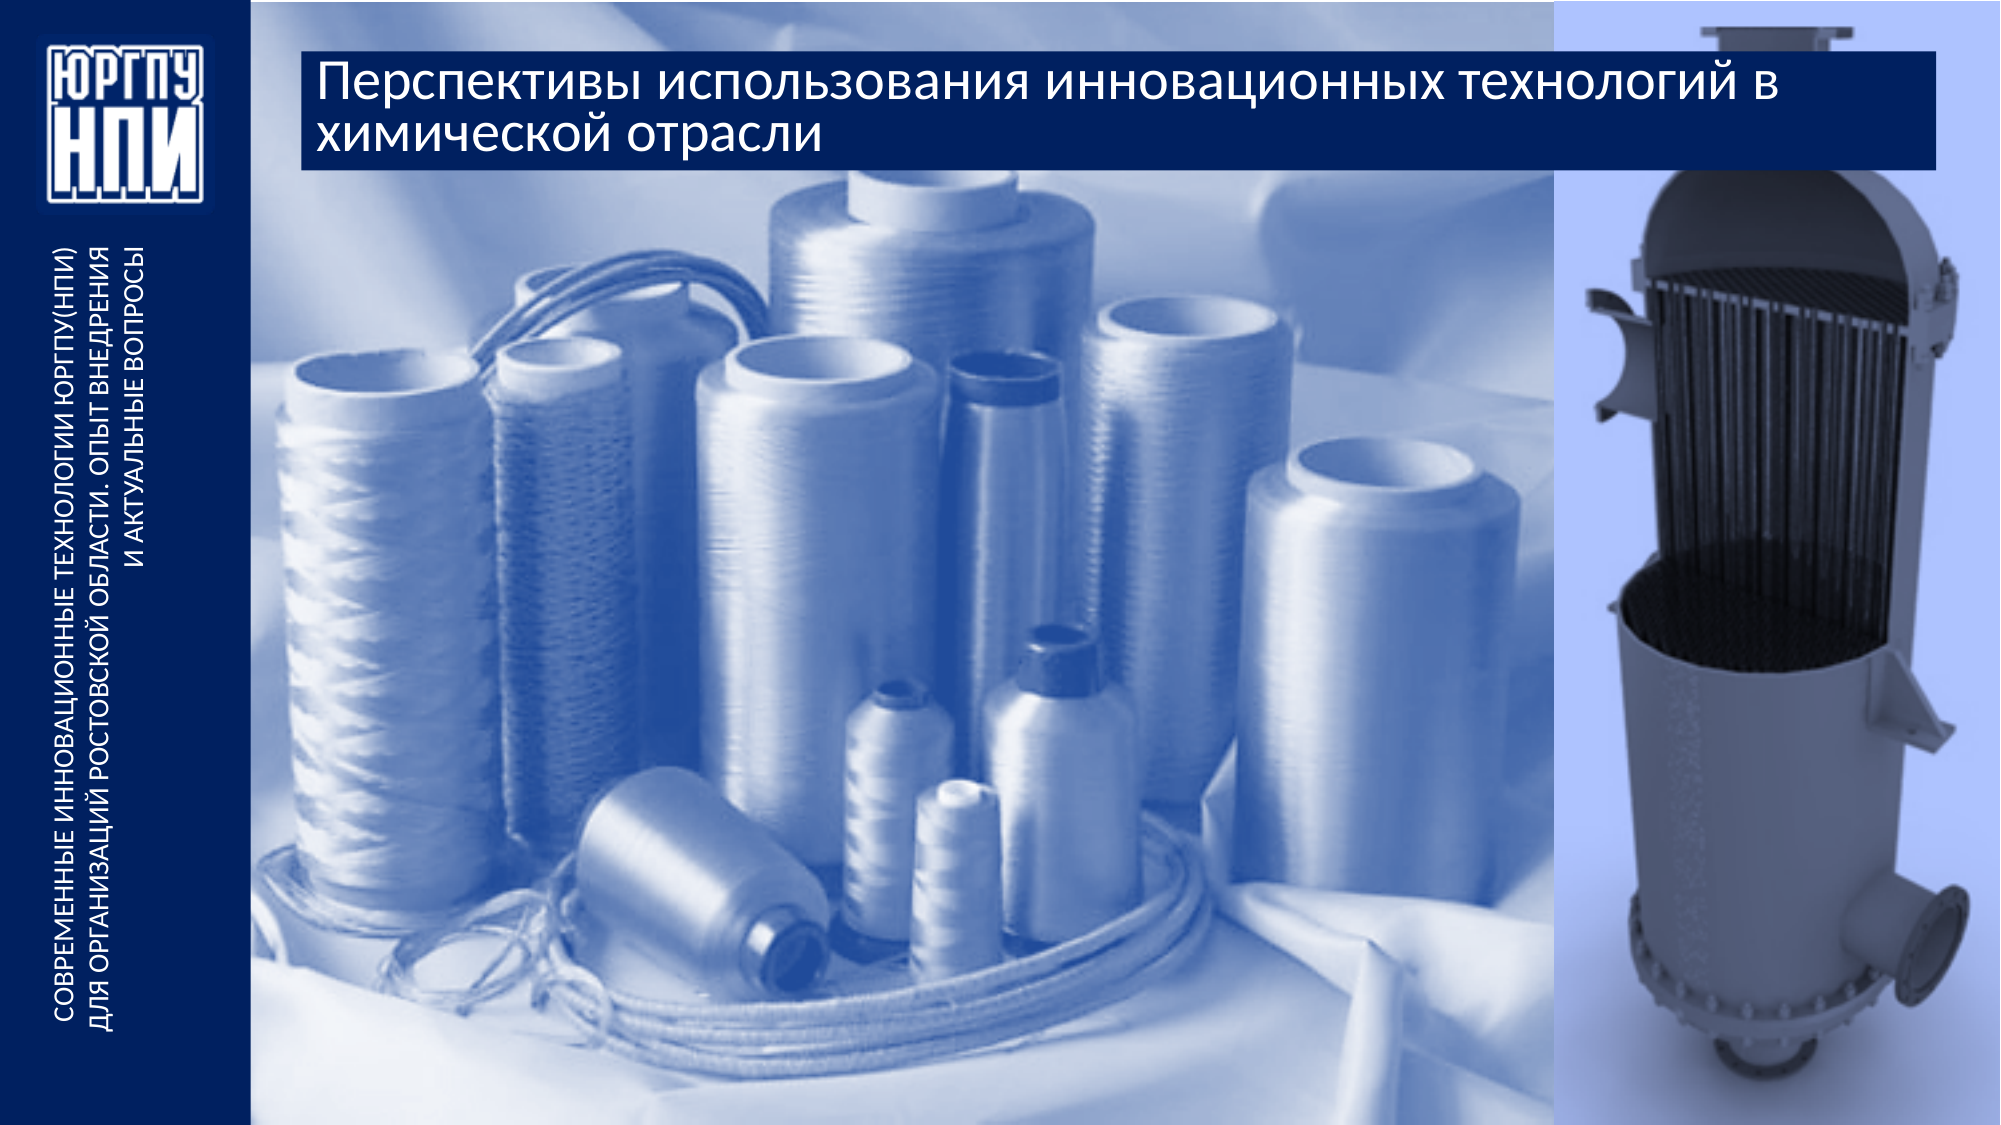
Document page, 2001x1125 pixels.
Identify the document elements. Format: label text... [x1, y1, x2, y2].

text_box [0, 0, 252, 1125]
picture [36, 0, 2000, 1125]
text_box СОВРЕМЕННЫЕ ИННОВАЦИОННЫЕ ТЕХНОЛОГИИ ЮРГПУ(НПИ) ДЛЯ ОРГАНИЗАЦИЙ РОСТОВСКОЙ ОБЛАСТИ. ОПЫТ ВНЕДРЕНИЯ И АКТУАЛЬНЫЕ ВОПРОСЫ [36, 231, 60, 1062]
